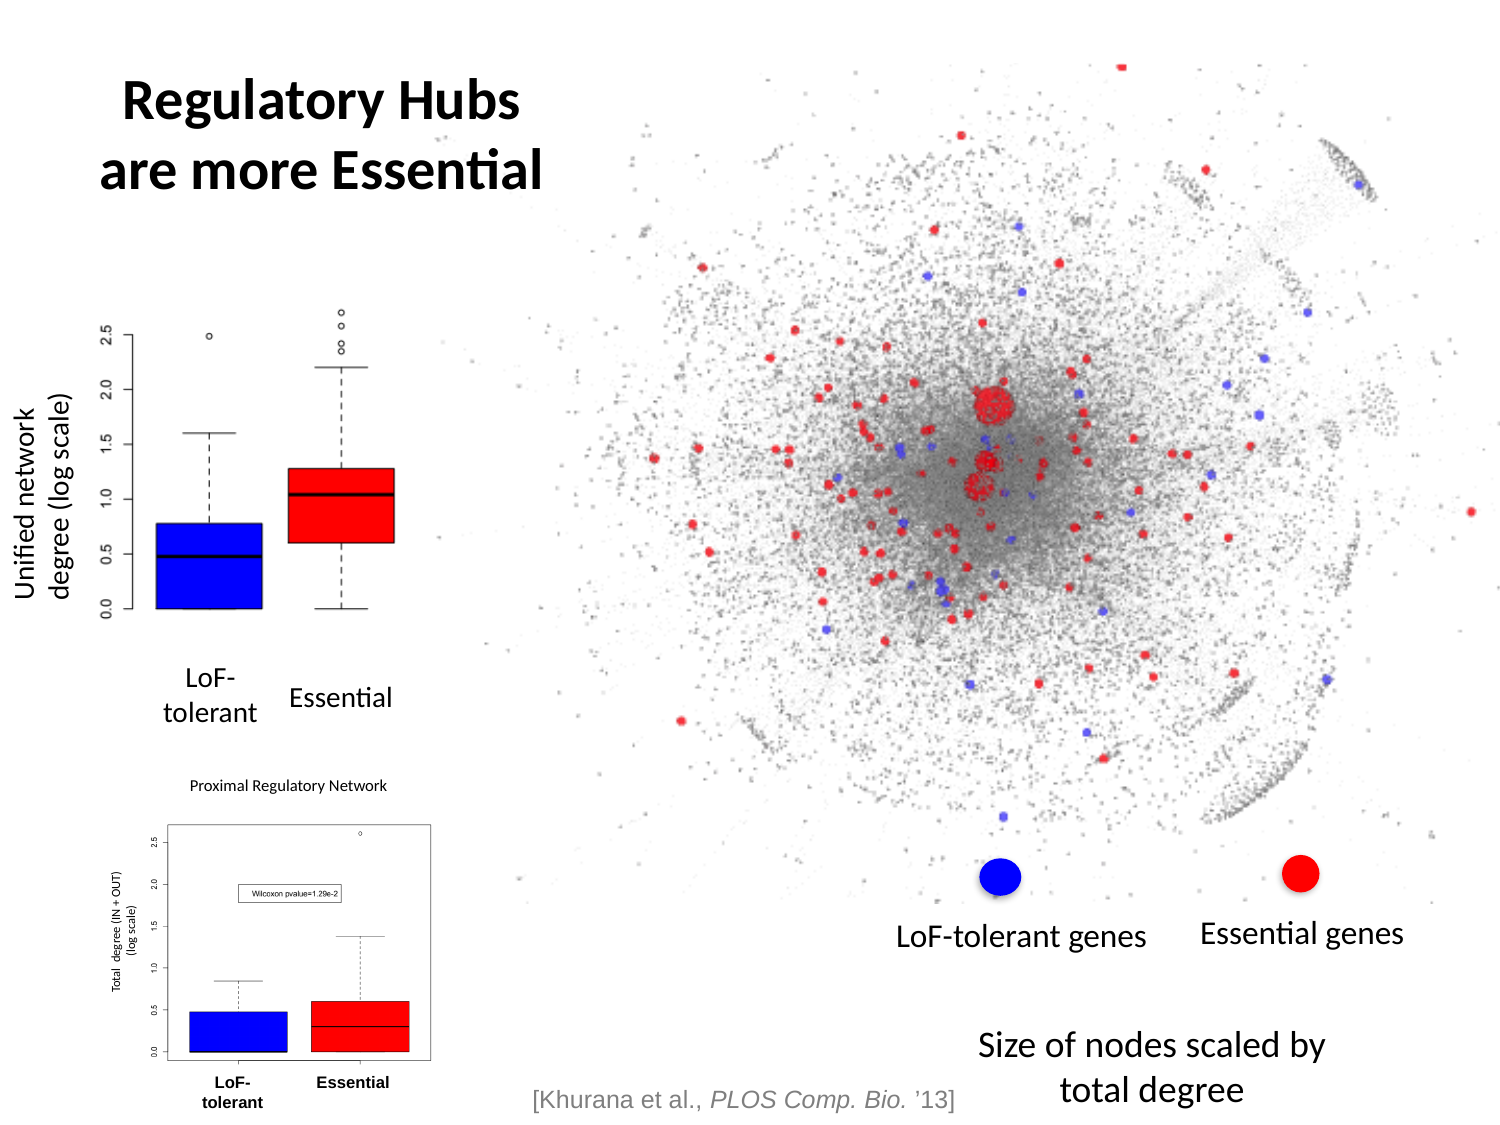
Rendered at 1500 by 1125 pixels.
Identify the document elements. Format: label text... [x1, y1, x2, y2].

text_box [100, 767, 449, 1121]
text_box Unified network degree (log scale) [0, 337, 38, 616]
text_box Size of nodes scaled by total degree [960, 1012, 1345, 1118]
text_box LoF-tolerant [132, 651, 289, 736]
title Regulatory Hubs are more Essential [75, 17, 569, 209]
text_box [Khurana et al., PLOS Comp. Bio. ’13] [517, 1076, 971, 1121]
picture [43, 63, 1500, 904]
text_box LoF-tolerant genes [880, 913, 1180, 962]
text_box Essential [289, 671, 425, 721]
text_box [1184, 854, 1500, 960]
